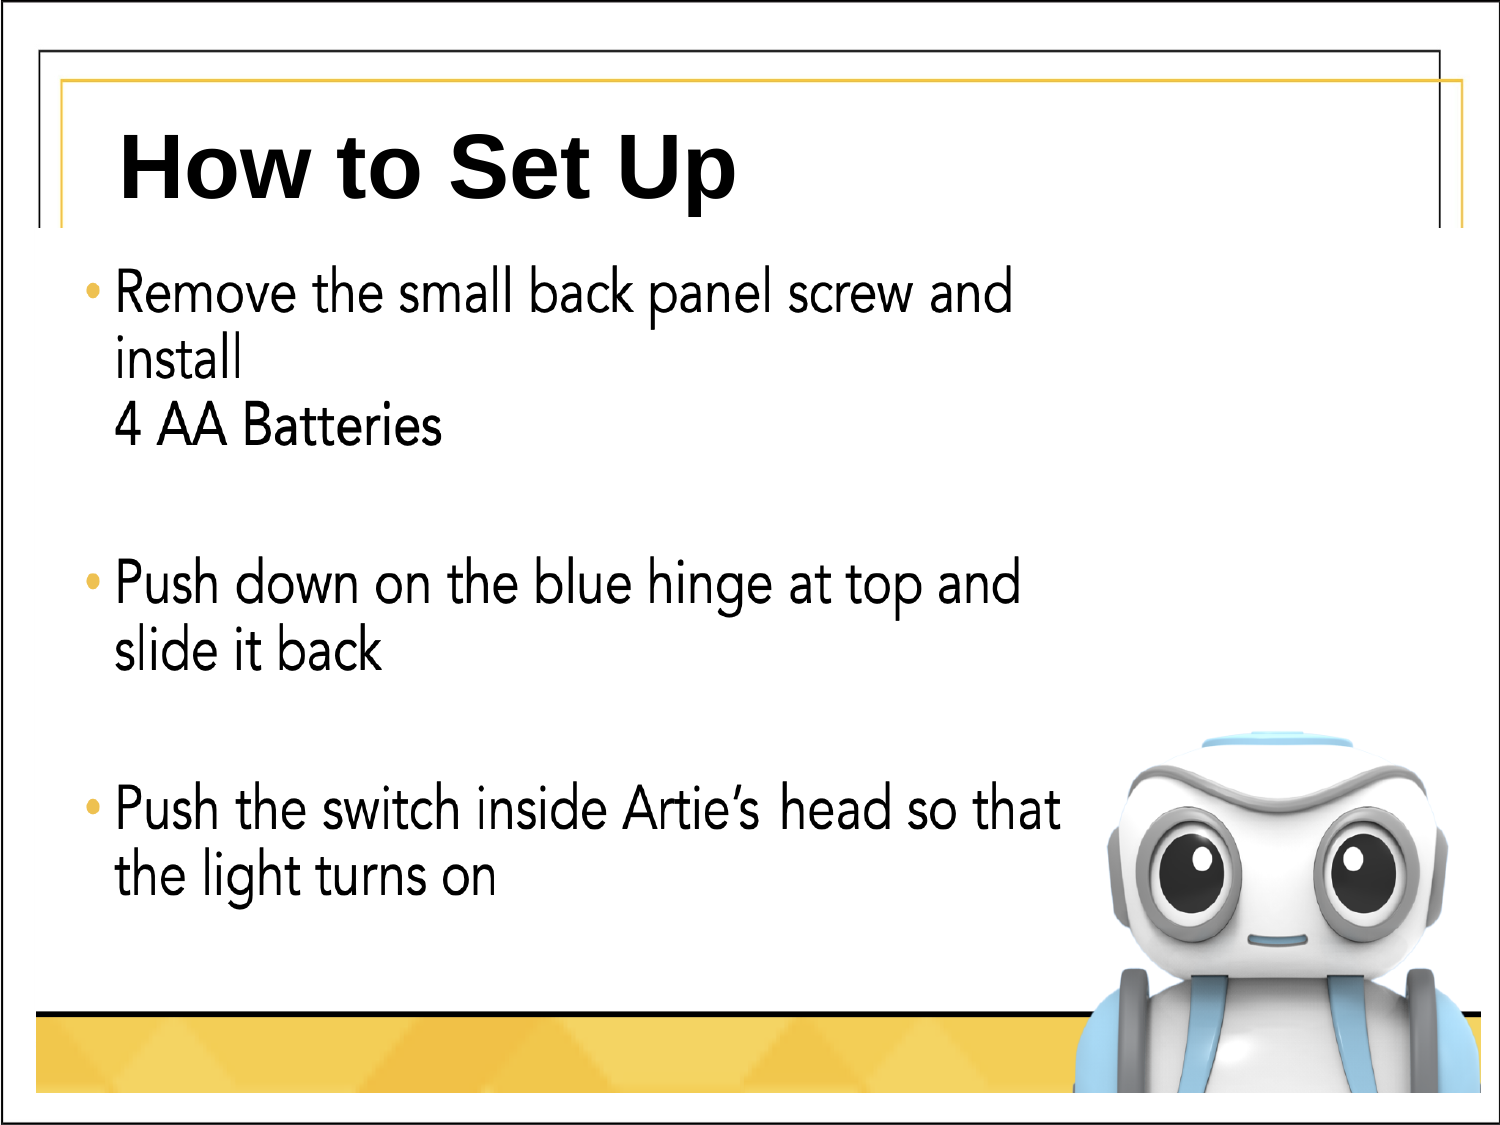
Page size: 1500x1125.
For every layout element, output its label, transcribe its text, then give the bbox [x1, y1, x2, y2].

picture [0, 0, 1500, 1125]
title How to Set Up [103, 59, 1397, 226]
